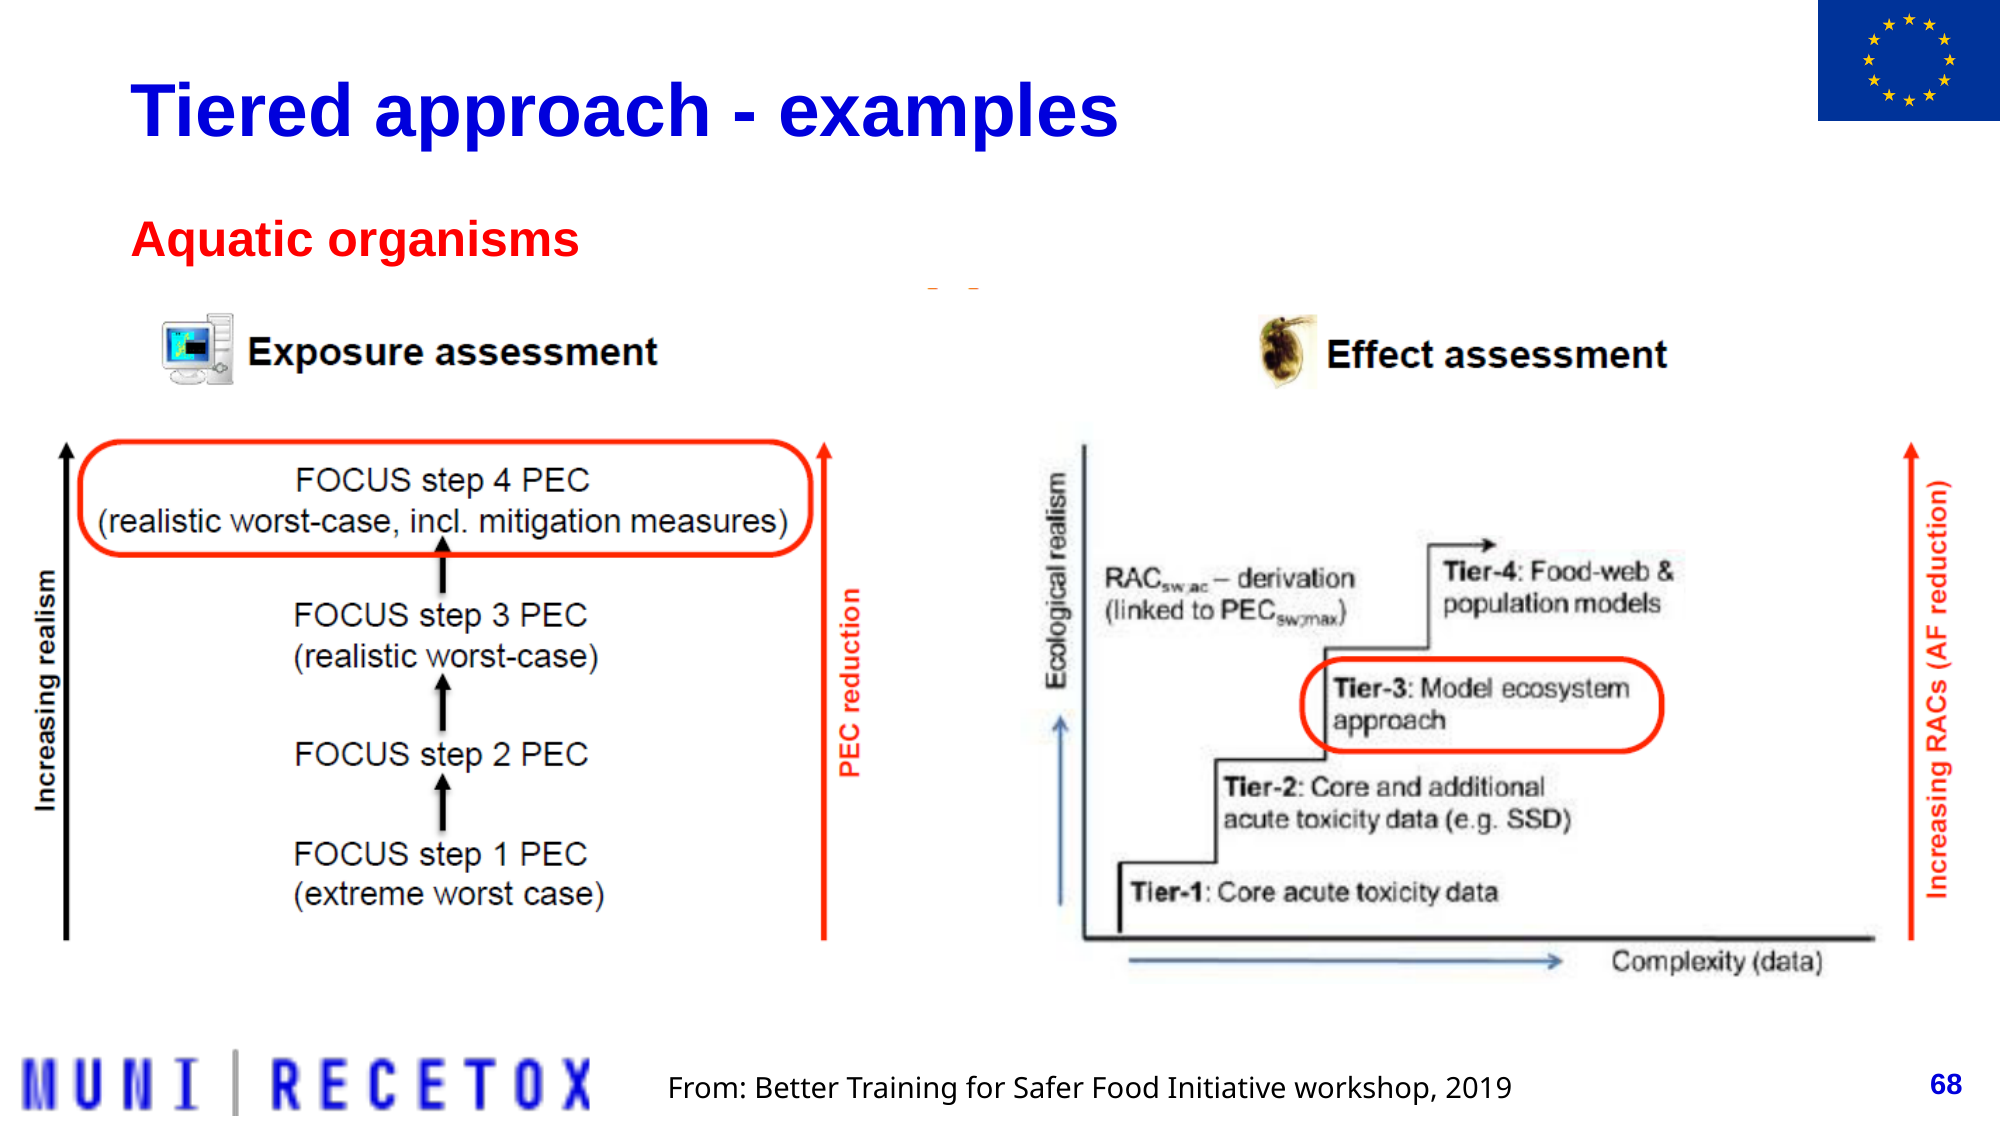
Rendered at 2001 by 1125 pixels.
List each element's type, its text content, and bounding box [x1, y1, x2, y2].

text_box From: Better Training for Safer Food Initiative workshop, 2019 [652, 1062, 1528, 1113]
picture [13, 287, 1978, 984]
list Aquatic organisms [115, 198, 1952, 287]
slide_number 68 [1915, 1062, 1978, 1104]
title Tiered approach - examples [115, 54, 1889, 175]
picture [1818, 0, 2000, 122]
